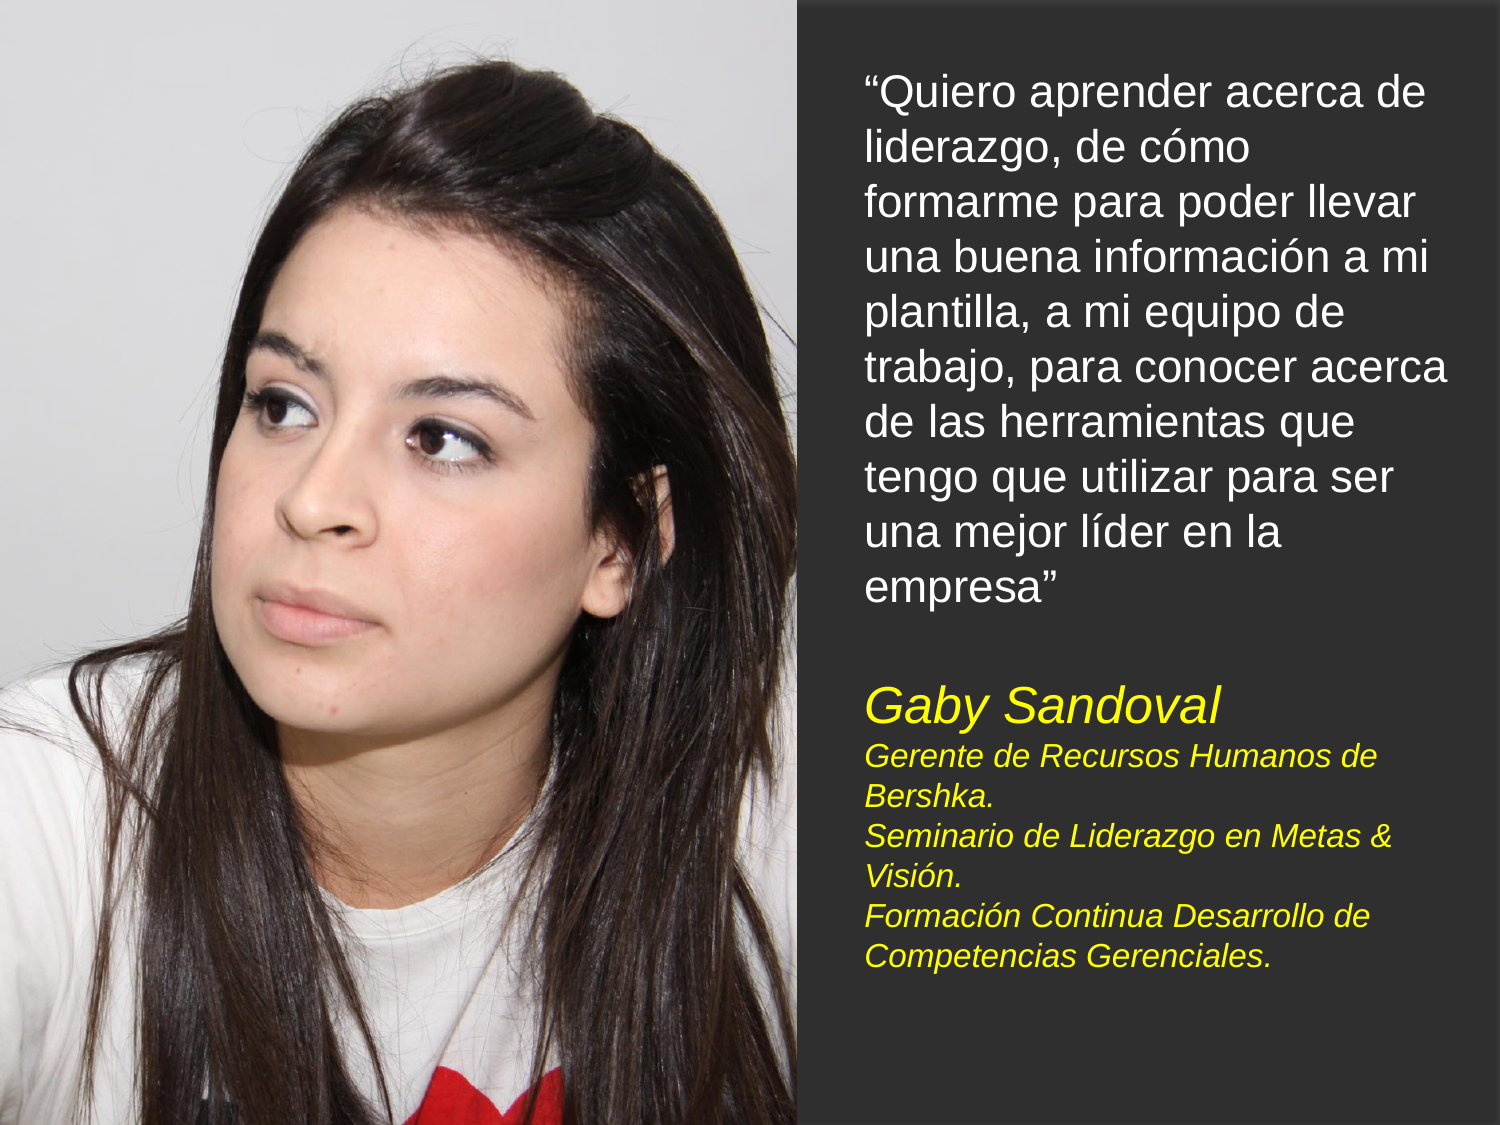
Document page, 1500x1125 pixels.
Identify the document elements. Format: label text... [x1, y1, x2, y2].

text_box [798, 0, 1500, 1125]
picture [0, 0, 797, 1125]
text_box “Quiero aprender acerca de liderazgo, de cómo formarme para poder llevar una buena información a mi plantilla, a mi equipo de trabajo, para conocer acerca de las herramientas que tengo que utilizar para ser una mejor líder en la empresa” Gaby Sandoval Gerente de Recursos Humanos de Bershka. Seminario de Liderazgo en Metas & Visión. Formación Continua Desarrollo de Competencias Gerenciales. [849, 54, 1468, 982]
